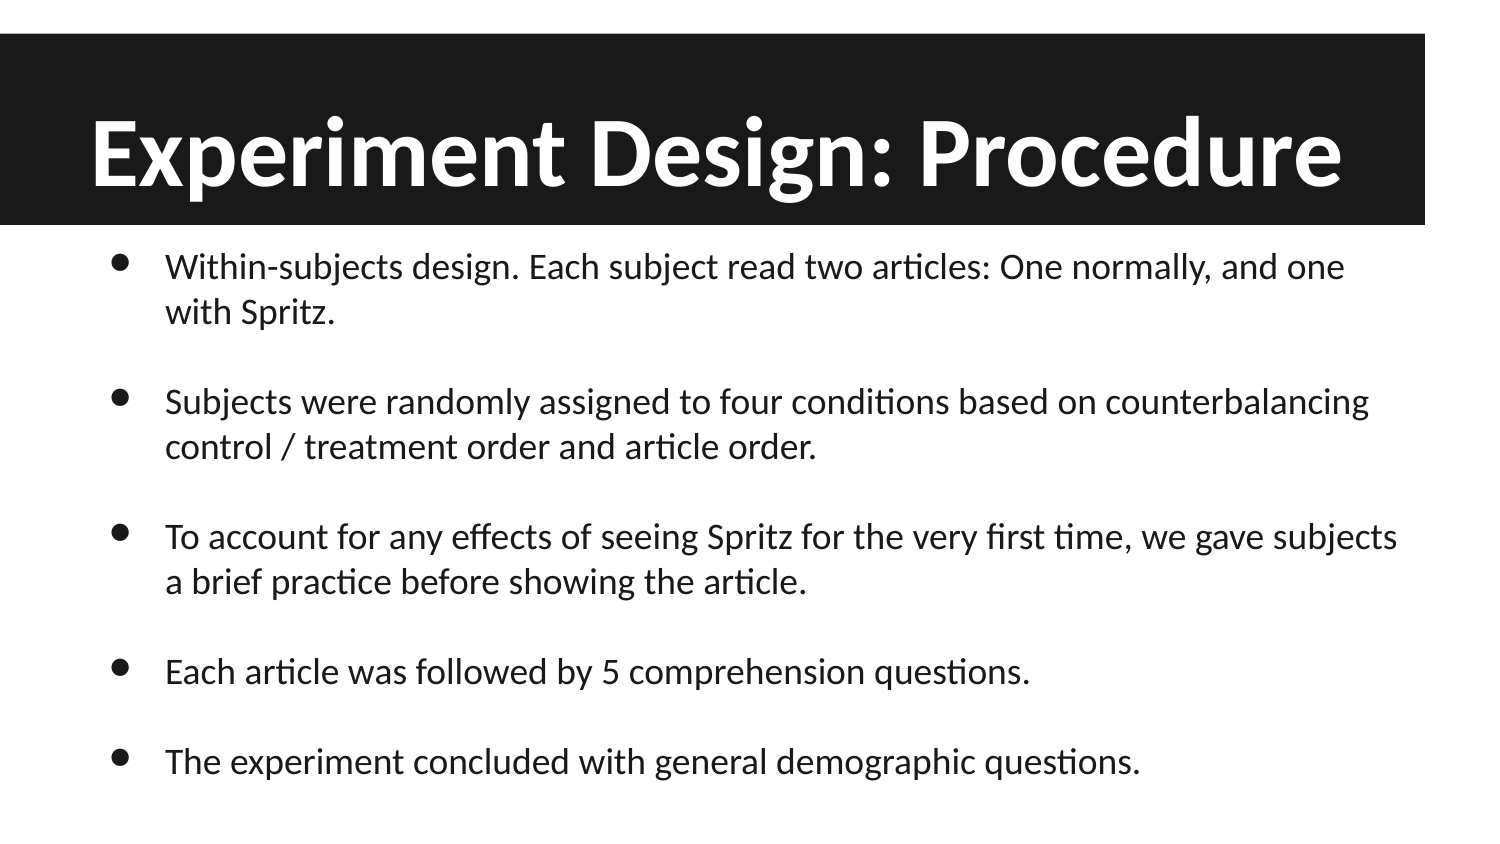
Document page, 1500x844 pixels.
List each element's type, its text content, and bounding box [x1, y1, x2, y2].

list Within-subjects design. Each subject read two articles: One normally, and one with Spritz. Subjects were randomly assigned to four conditions based on counterbalancing control / treatment order and article order. To account for any effects of seeing Spritz for the very first time, we gave subjects a brief practice before showing the article. Each article was followed by 5 comprehension questions. The experiment concluded with general demographic questions. [75, 227, 1425, 796]
title Experiment Design: Procedure [75, 33, 1425, 221]
